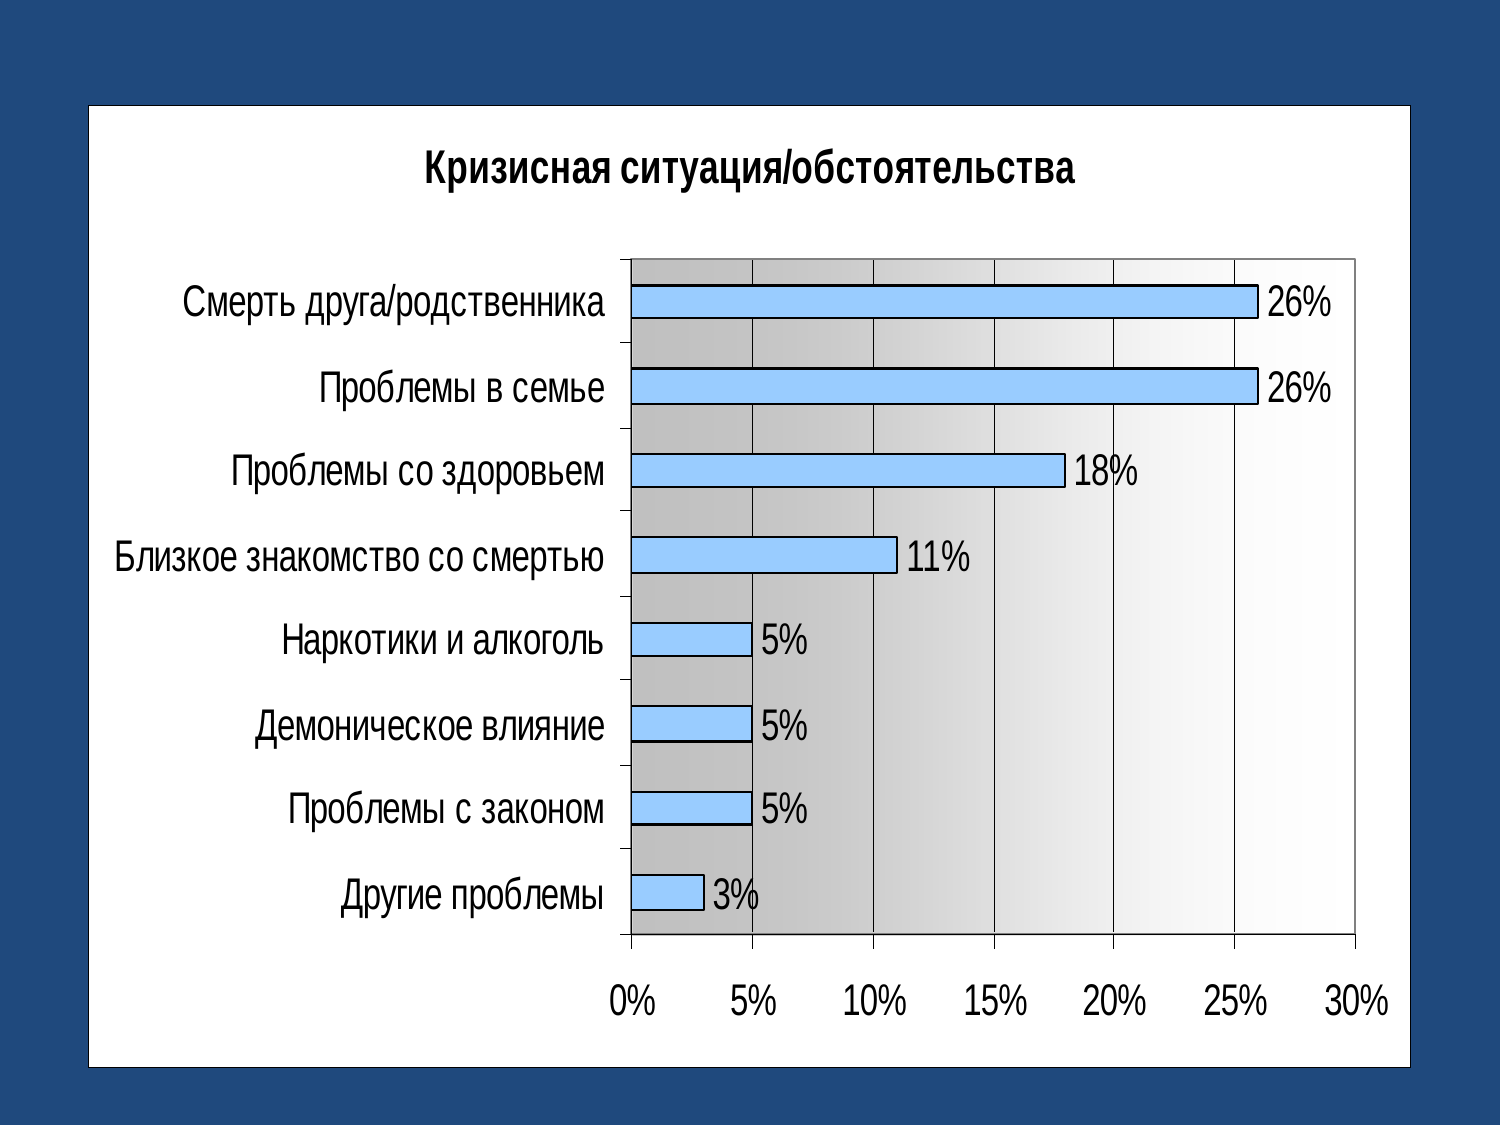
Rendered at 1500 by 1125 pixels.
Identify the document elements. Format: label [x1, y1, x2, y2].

picture [76, 89, 1424, 1083]
